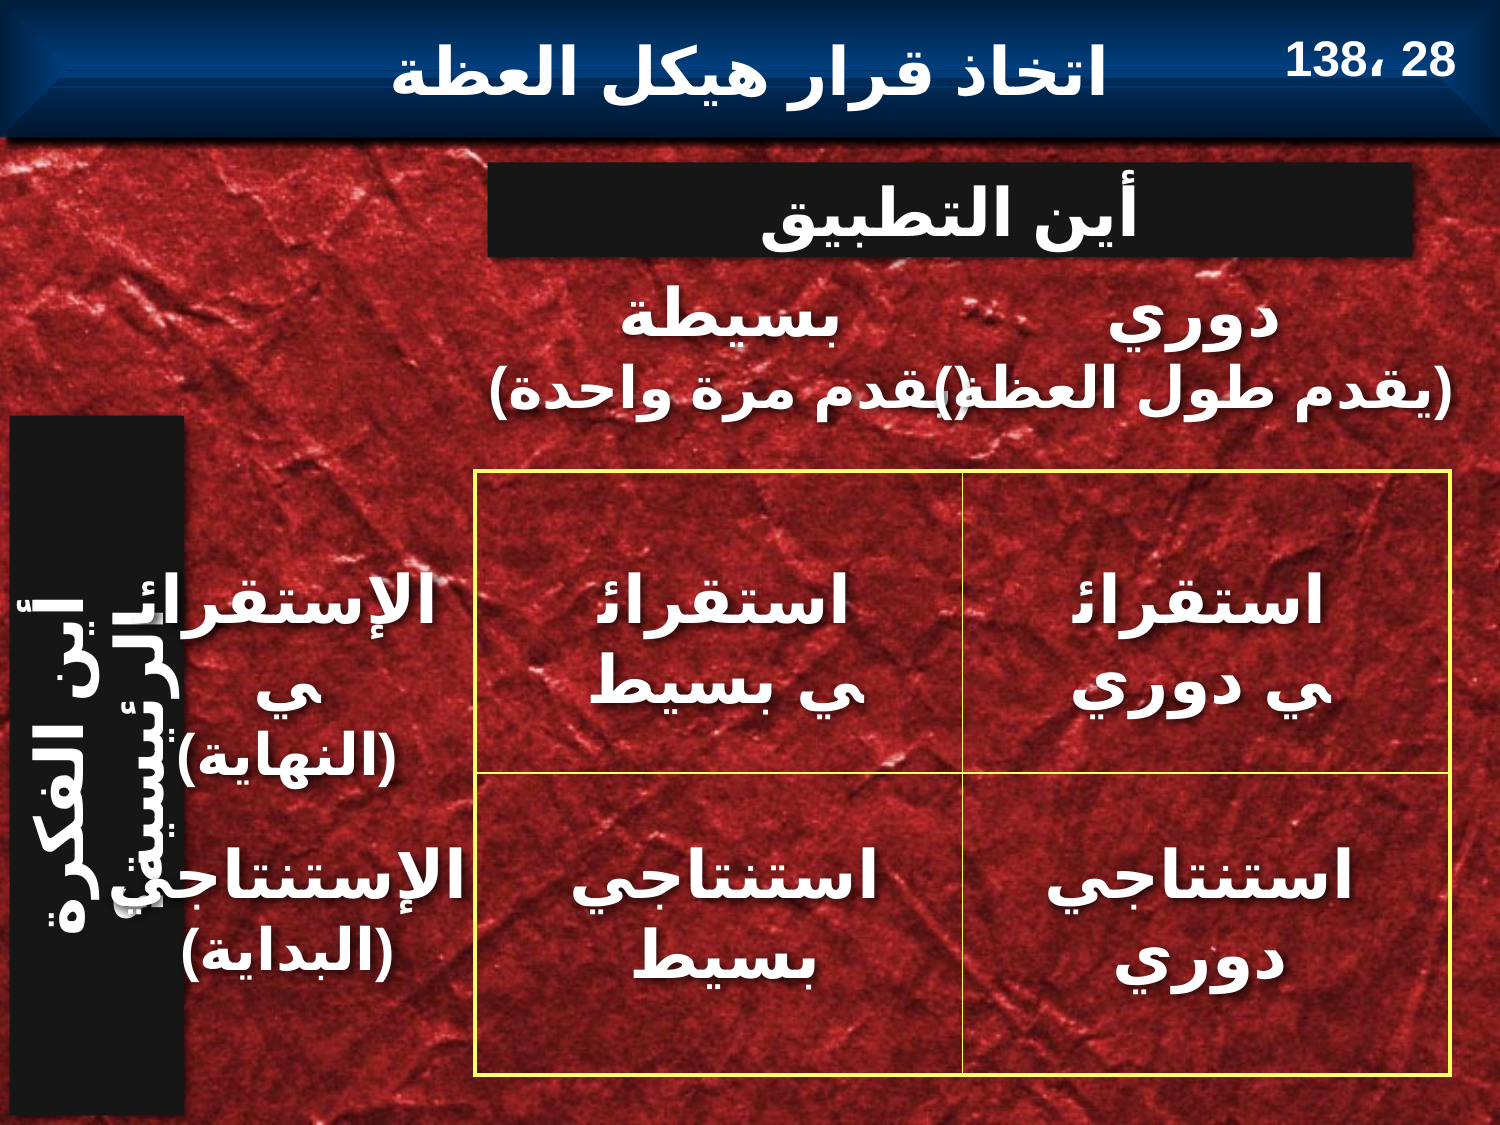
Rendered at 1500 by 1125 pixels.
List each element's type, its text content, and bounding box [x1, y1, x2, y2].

text_box استنتاجي دوري [1025, 824, 1375, 1000]
table_header [963, 473, 1448, 772]
text_box بسيطة (يقدم مرة واحدة) [462, 262, 873, 428]
text_box الإستقرائي (النهاية) [112, 549, 463, 795]
text_box استقرائي بسيط [549, 549, 900, 725]
text_box دوري (يقدم طول العظة) [875, 262, 1500, 428]
title اتخاذ قرار هيكل العظة [0, 0, 1500, 138]
table_cell [963, 774, 1448, 1073]
text_box أين الفكرة الرئيسية؟ [9, 415, 185, 1116]
text_box استنتاجي بسيط [549, 824, 900, 1000]
text_box الإستنتاجي (البداية) [75, 825, 473, 990]
text_box أين التطبيق [487, 162, 1413, 258]
text_box 138، 28 [1269, 18, 1500, 94]
table_cell [477, 774, 962, 1073]
text_box استقرائي دوري [1025, 549, 1375, 725]
picture [0, 138, 1500, 1125]
table_header [477, 473, 962, 772]
